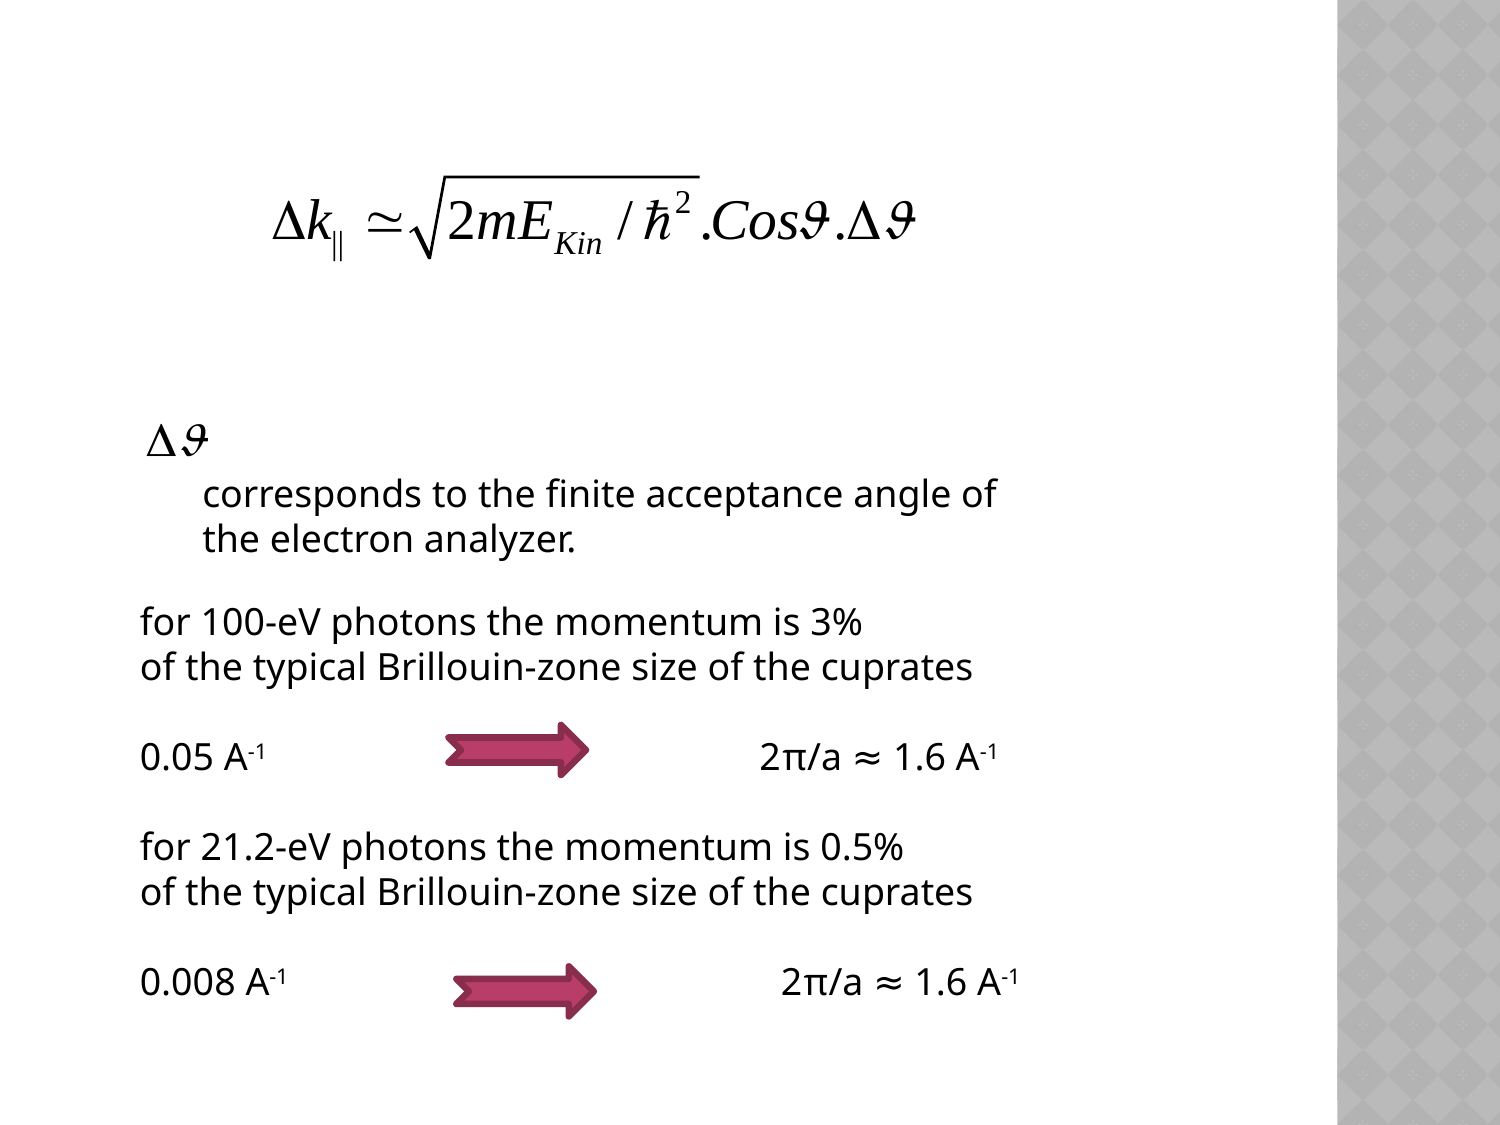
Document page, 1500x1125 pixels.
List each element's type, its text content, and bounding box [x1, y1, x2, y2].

text_box [453, 963, 598, 1020]
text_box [137, 412, 221, 470]
text_box [445, 721, 590, 779]
text_box for 100-eV photons the momentum is 3% of the typical Brillouin-zone size of the cuprates 0.05 A-1 2π/a ≈ 1.6 A-1 for 21.2-eV photons the momentum is 0.5% of the typical Brillouin-zone size of the cuprates 0.008 A-1 2π/a ≈ 1.6 A-1 [124, 590, 1113, 1056]
text_box corresponds to the finite acceptance angle of the electron analyzer. [187, 462, 1125, 568]
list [262, 162, 930, 274]
